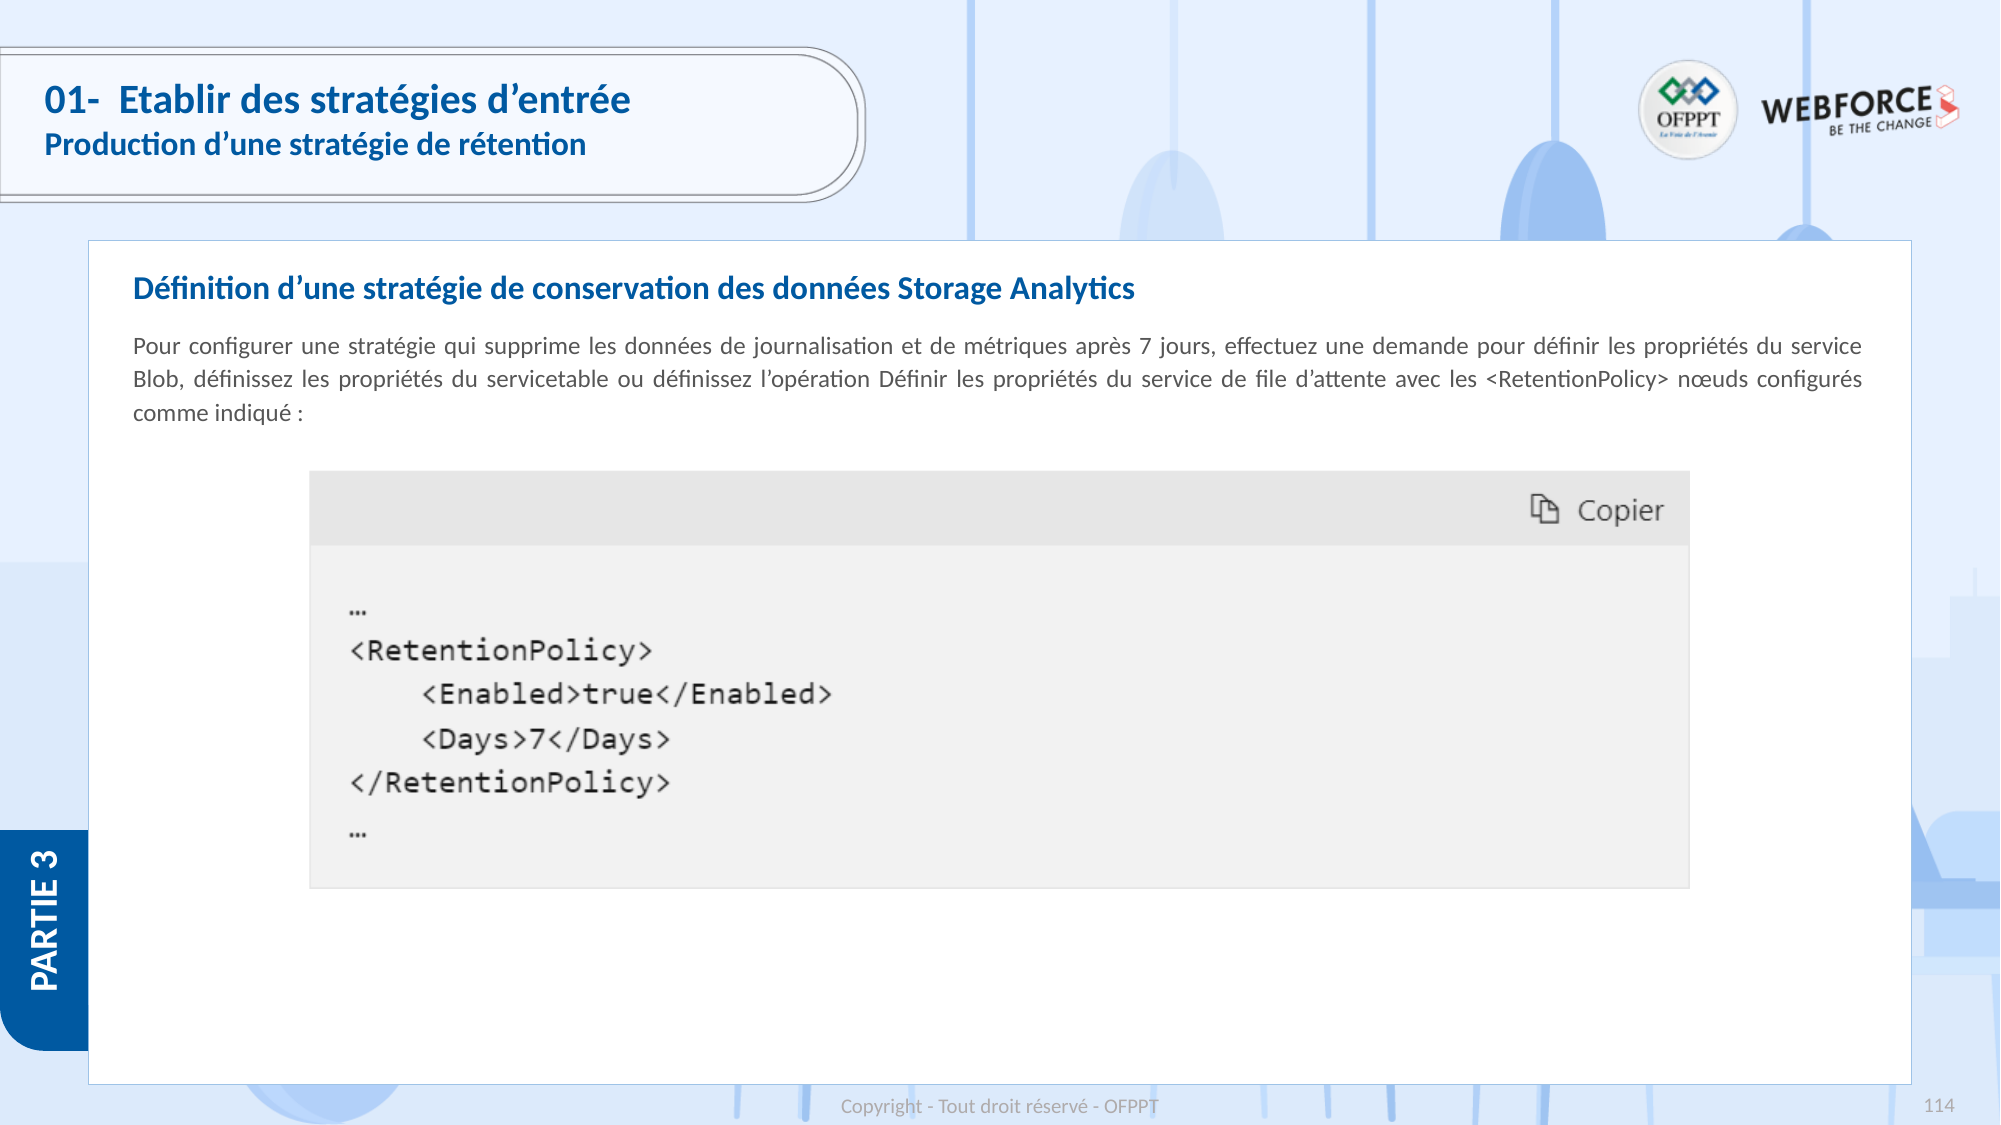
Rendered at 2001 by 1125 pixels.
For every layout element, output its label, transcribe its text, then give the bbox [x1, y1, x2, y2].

list Pour configurer une stratégie qui supprime les données de journalisation et de métriques après 7 jours, effectuez une demande pour définir les propriétés du service Blob, définissez les propriétés du servicetable ou définissez l’opération Définir les propriétés du service de file d’attente avec les <RetentionPolicy> nœuds configurés comme indiqué : [118, 318, 1881, 1060]
list Définition d’une stratégie de conservation des données Storage Analytics [118, 265, 1881, 318]
list Production d’une stratégie de rétention [29, 119, 863, 192]
picture [0, 0, 2000, 1125]
title 01- Etablir des stratégies d’entrée [29, 65, 863, 119]
picture [308, 468, 1690, 889]
